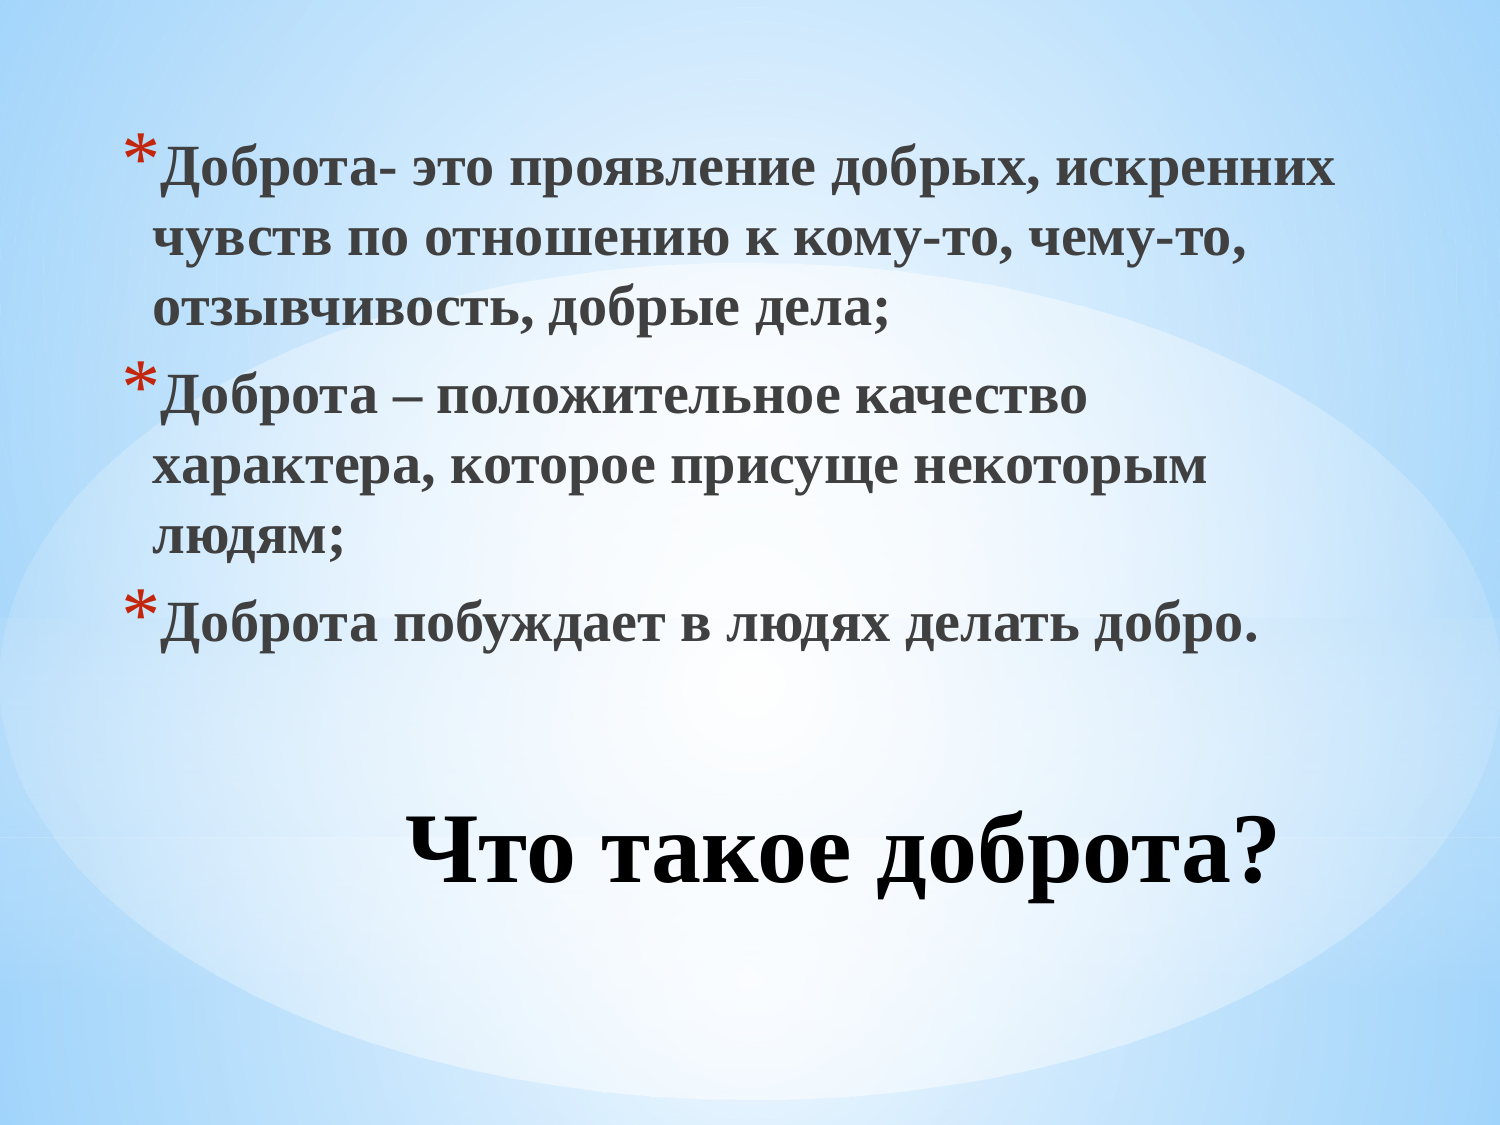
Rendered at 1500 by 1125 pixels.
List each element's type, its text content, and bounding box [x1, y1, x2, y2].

title Что такое доброта? [294, 775, 1363, 1035]
list Доброта- это проявление добрых, искренних чувств по отношению к кому-то, чему-то, отзывчивость, добрые дела; Доброта – положительное качество характера, которое присуще некоторым людям; Доброта побуждает в людях делать добро. [100, 120, 1365, 728]
